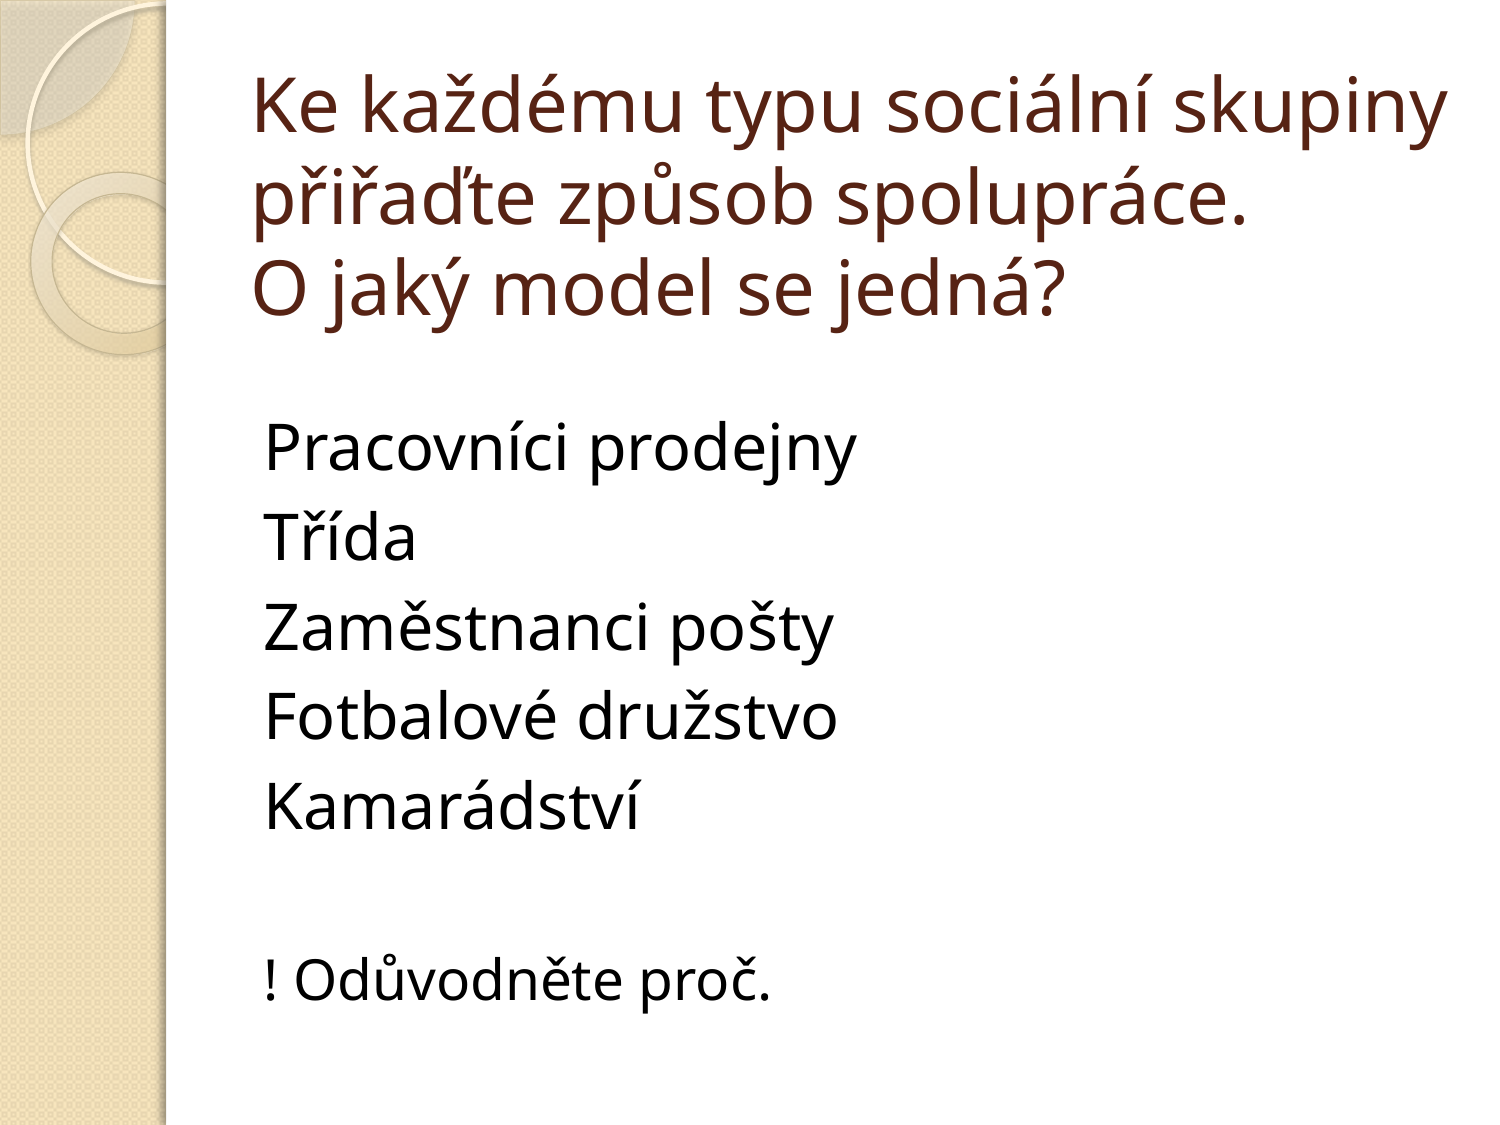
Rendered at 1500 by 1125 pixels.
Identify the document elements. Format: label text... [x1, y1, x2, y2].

title Ke každému typu sociální skupiny přiřaďte způsob spolupráce. O jaký model se jedná? [235, 45, 1466, 398]
list Pracovníci prodejny Třída Zaměstnanci pošty Fotbalové družstvo Kamarádství ! Odůvodněte proč. [235, 398, 1466, 1025]
